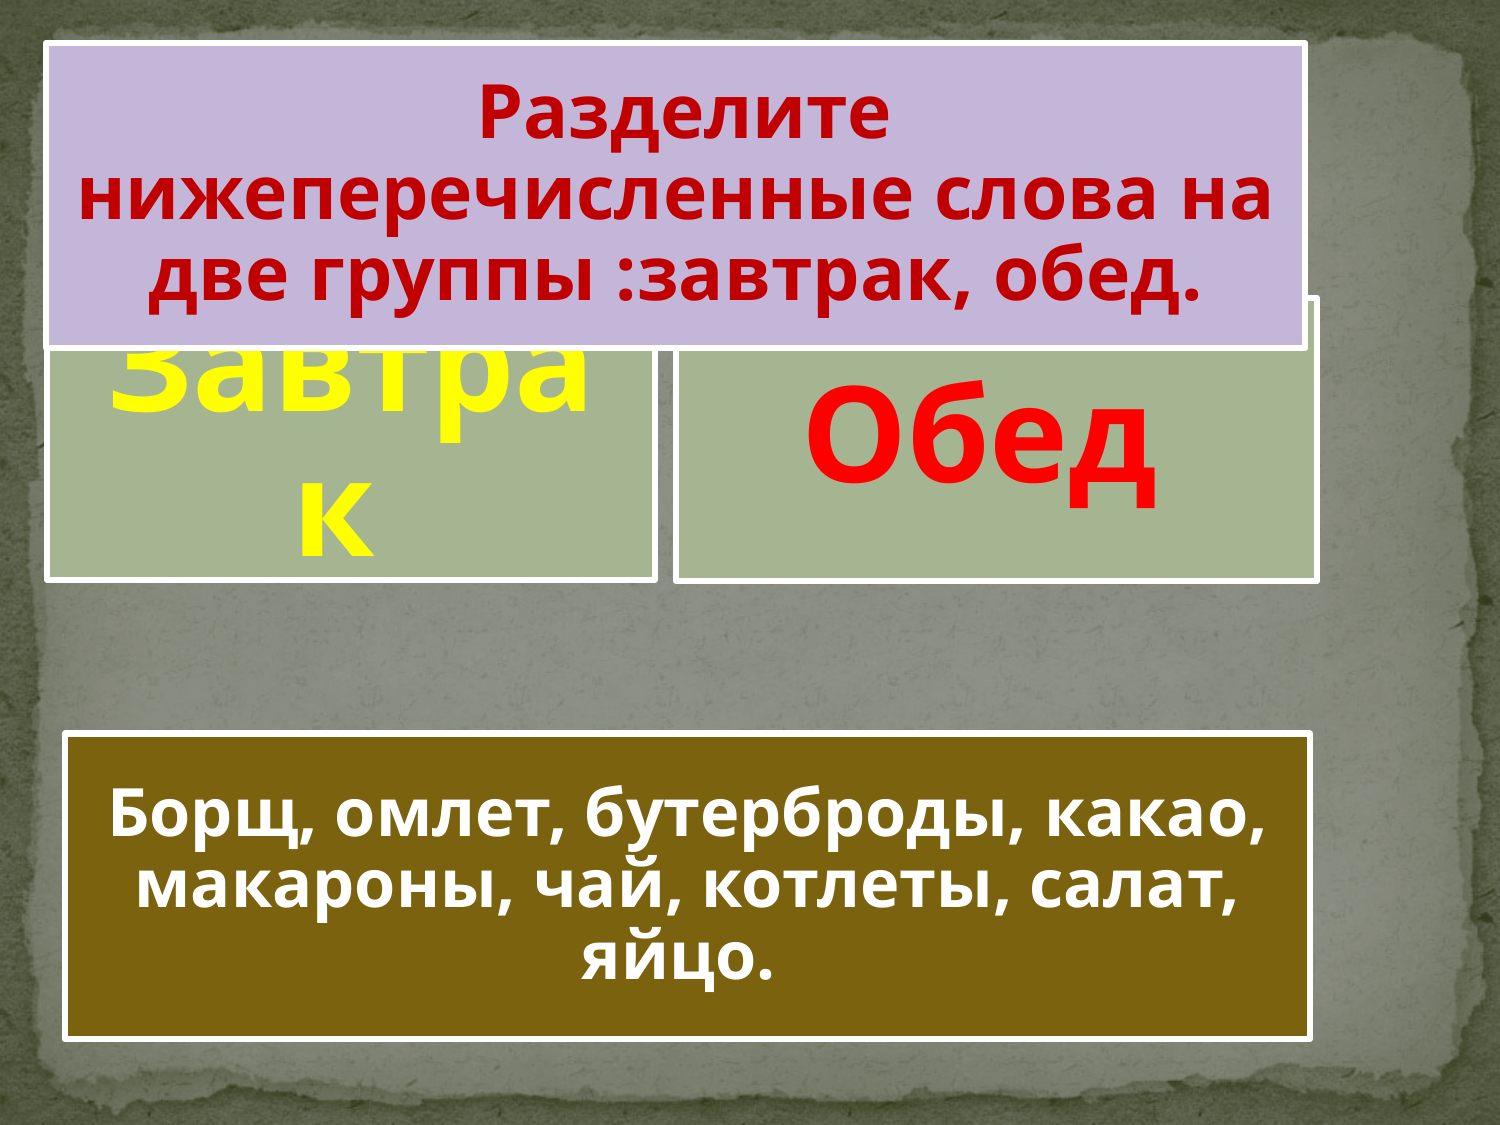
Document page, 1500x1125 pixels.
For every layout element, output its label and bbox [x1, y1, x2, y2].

text_box [0, 46, 1424, 1037]
